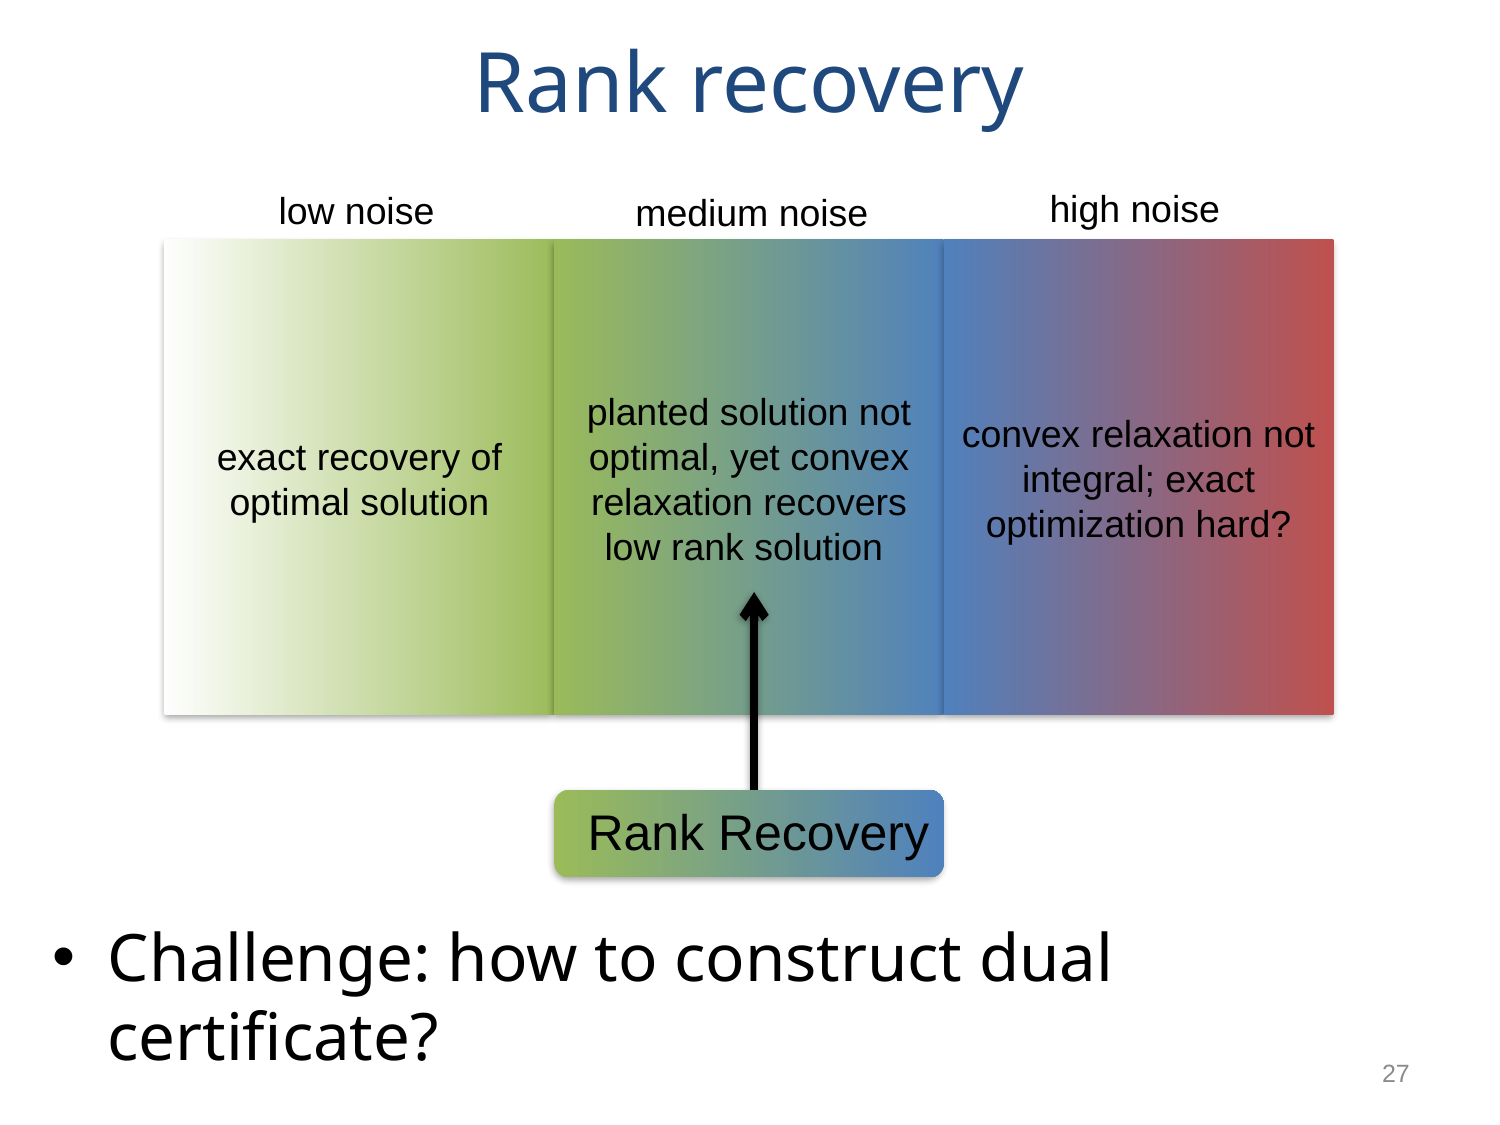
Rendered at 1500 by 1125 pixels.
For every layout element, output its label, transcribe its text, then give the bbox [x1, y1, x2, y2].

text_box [164, 176, 1334, 878]
title Rank recovery [37, 15, 1461, 142]
list Challenge: how to construct dual certificate? [37, 177, 1461, 1086]
slide_number 27 [1074, 1042, 1425, 1103]
